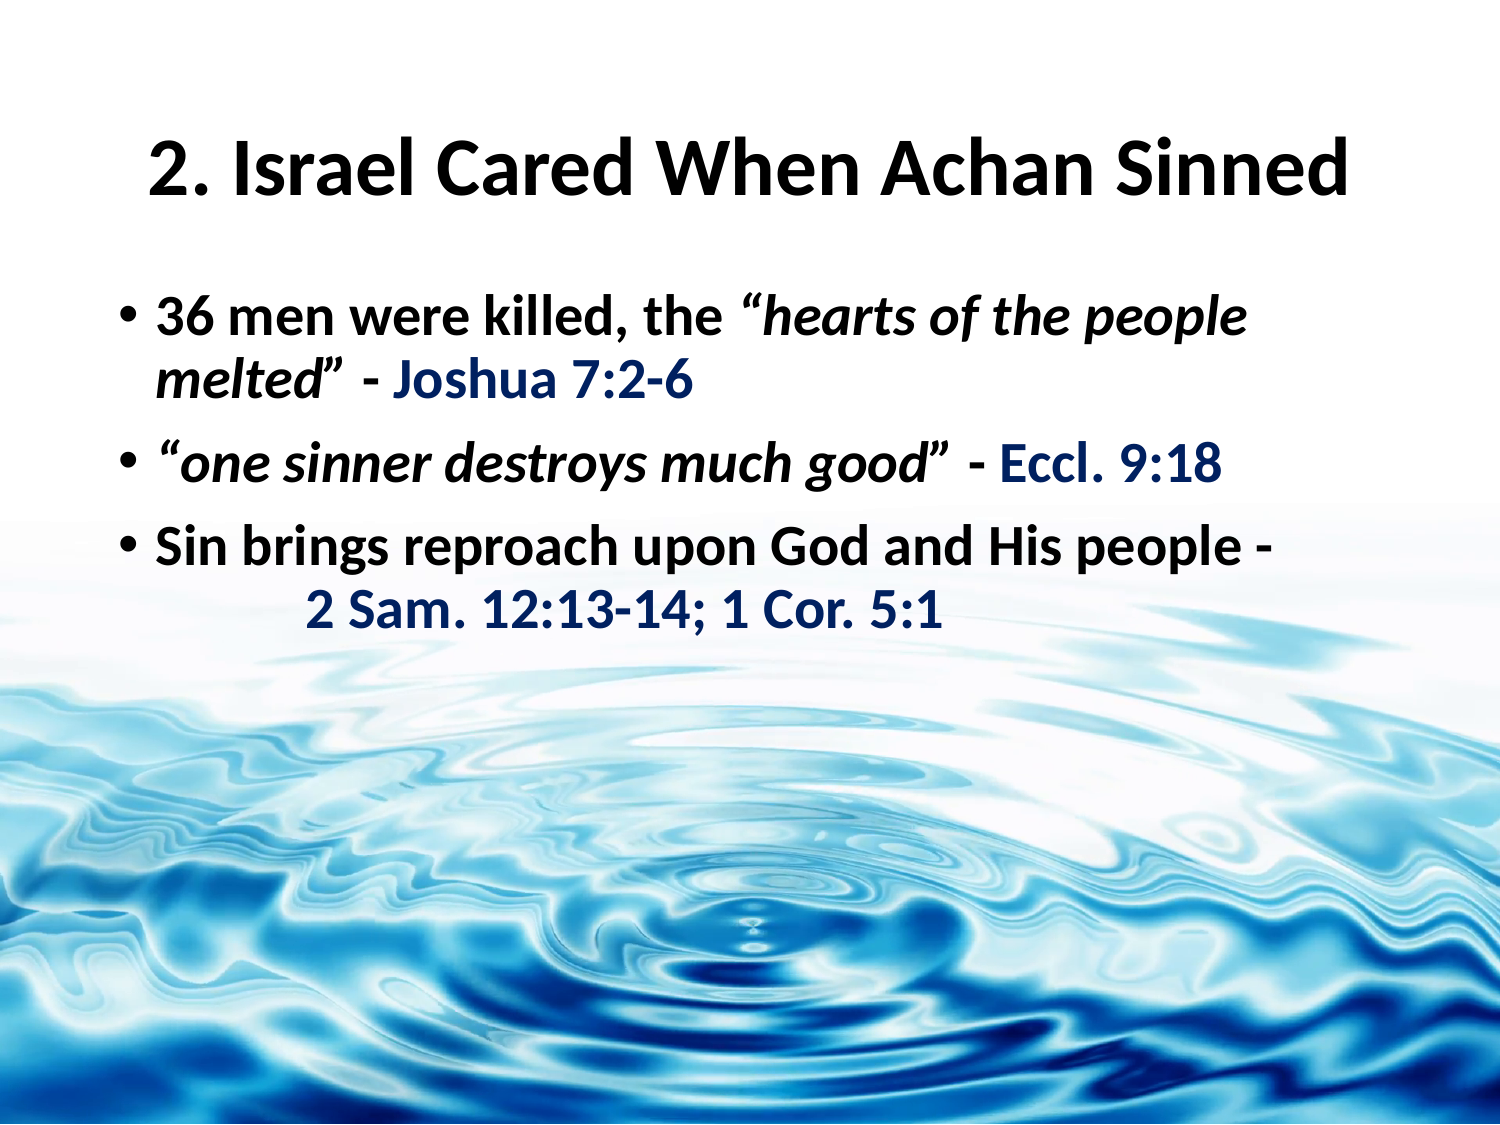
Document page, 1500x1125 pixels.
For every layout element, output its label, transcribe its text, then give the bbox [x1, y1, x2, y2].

picture [0, 279, 1500, 1124]
title 2. Israel Cared When Achan Sinned [103, 59, 1397, 277]
